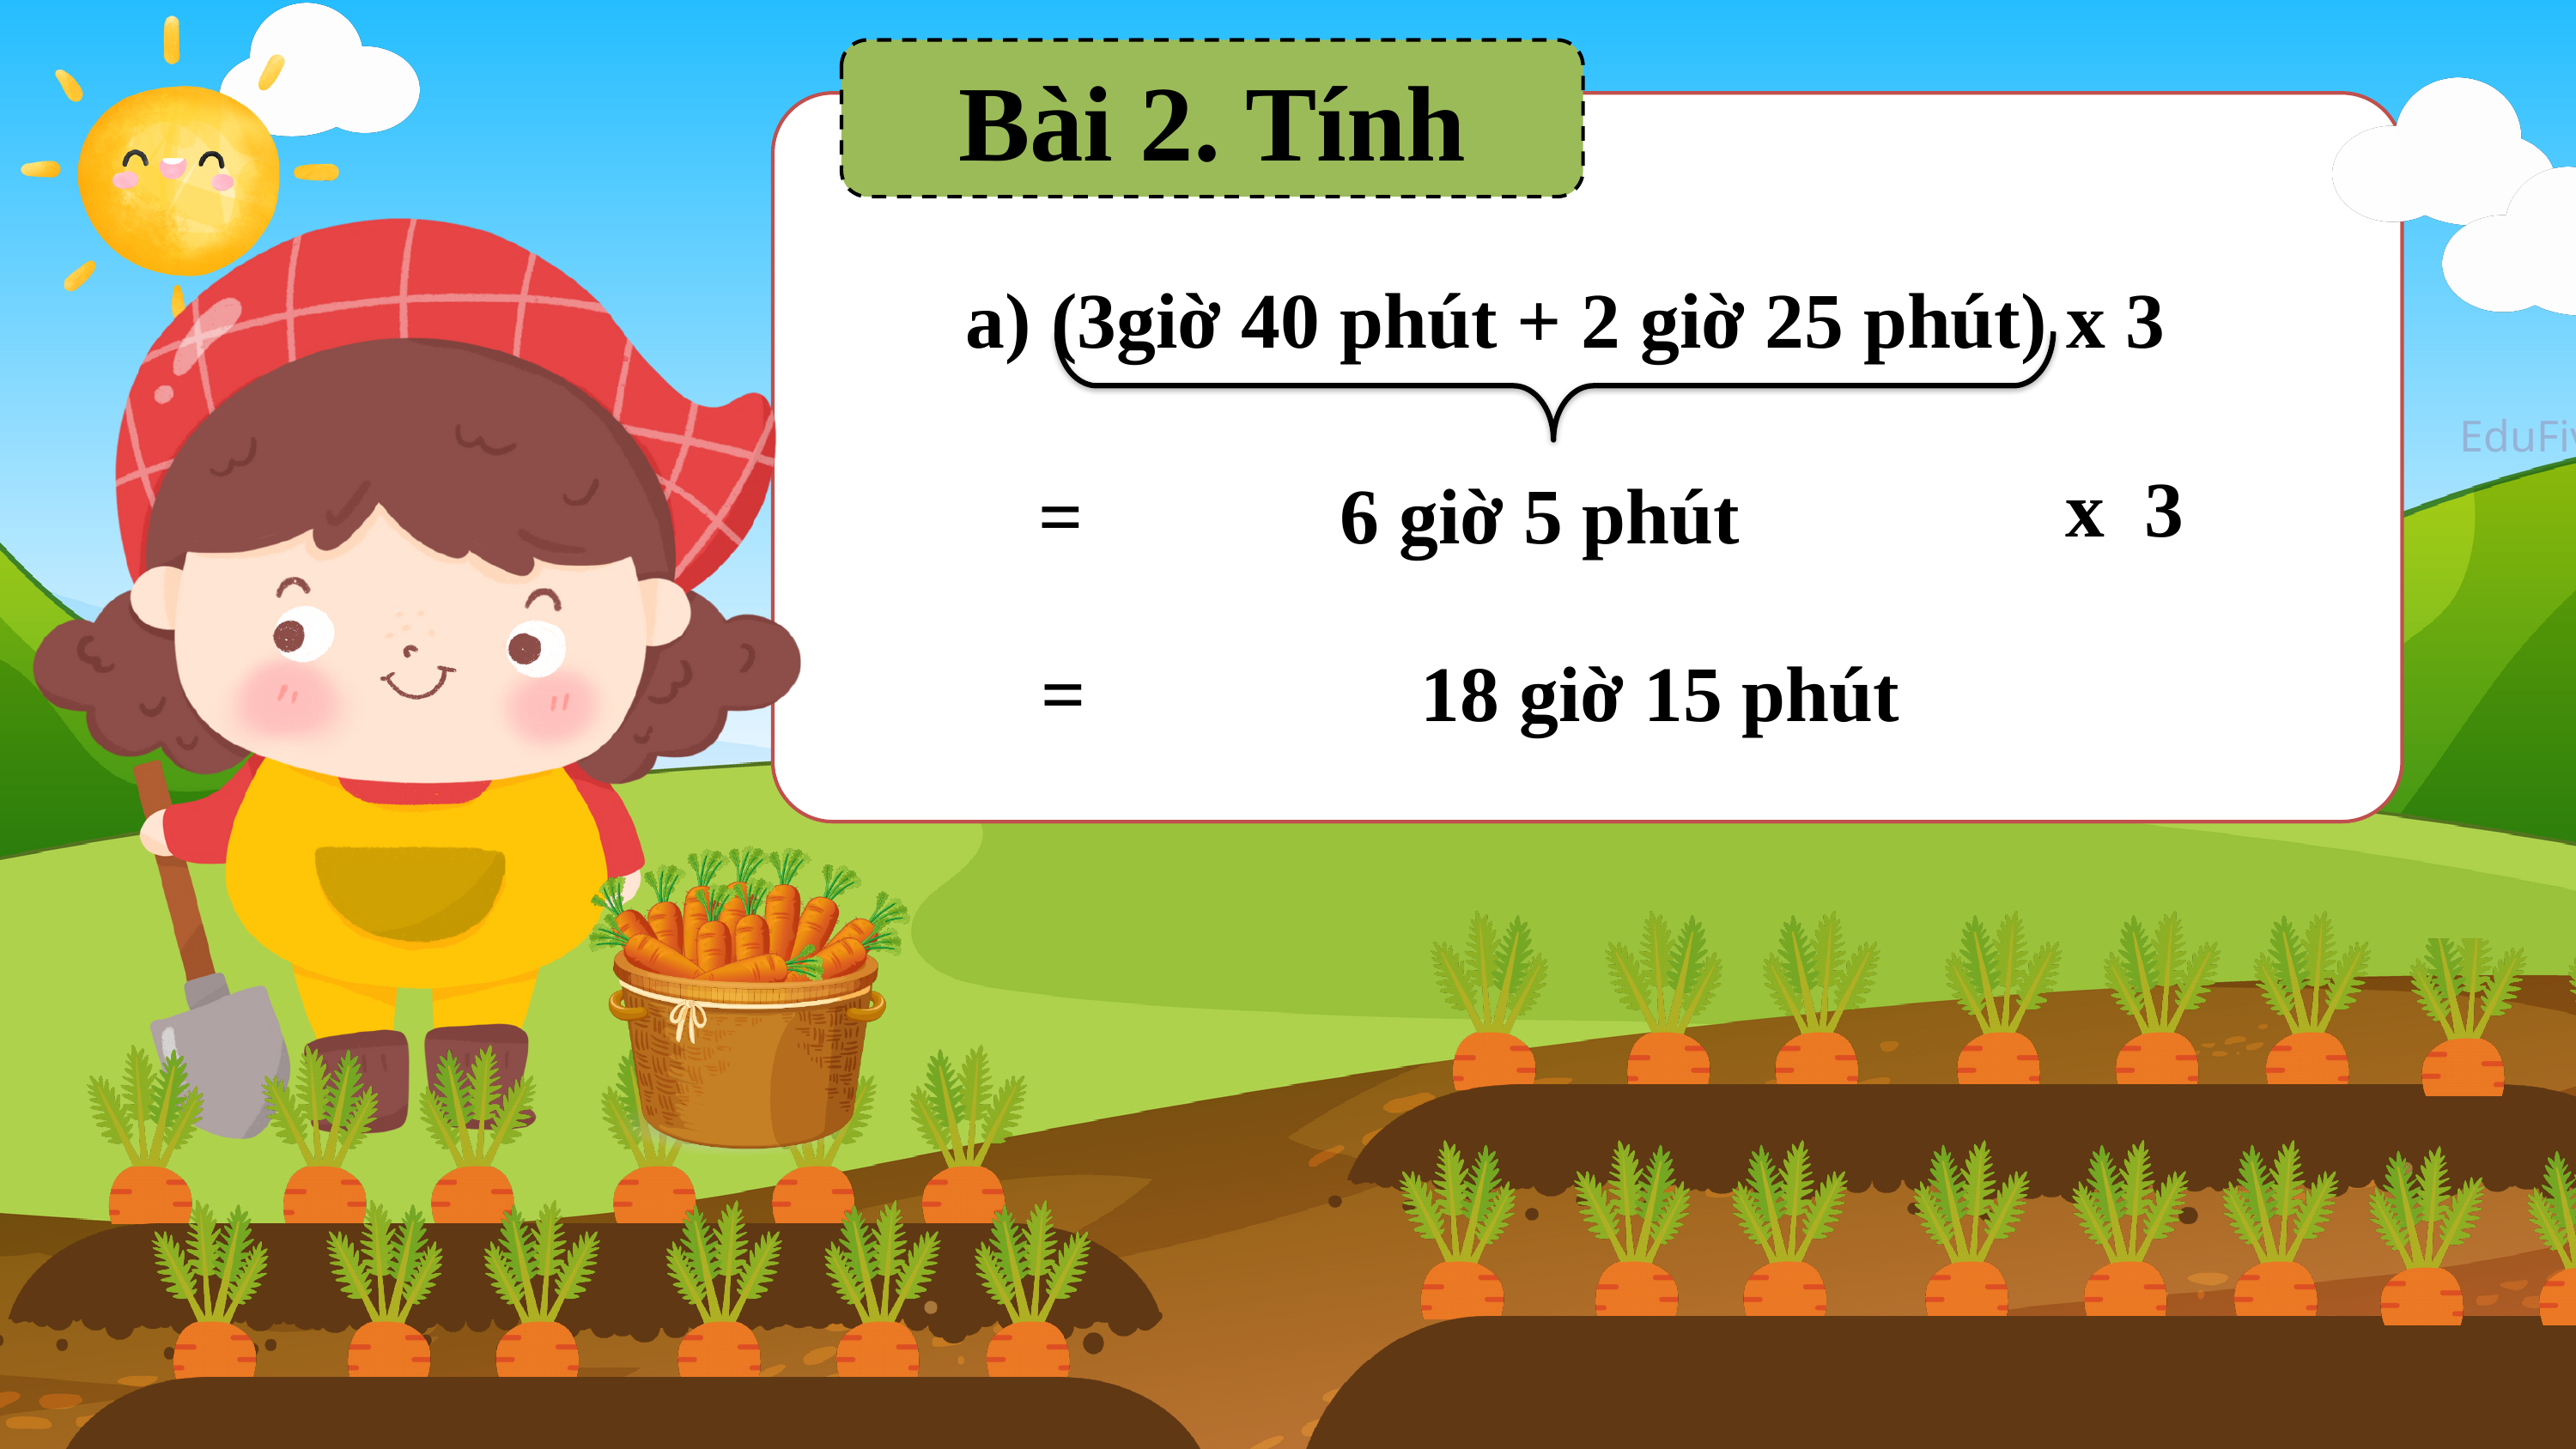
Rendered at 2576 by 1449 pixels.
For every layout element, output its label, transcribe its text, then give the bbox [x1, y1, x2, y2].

picture [0, 0, 2576, 1449]
text_box Bài 2. Tính [839, 38, 1585, 199]
text_box x 3 [2053, 452, 2332, 559]
text_box = 18 giờ 15 phút [1028, 636, 2190, 744]
text_box [1054, 331, 2057, 443]
text_box [770, 91, 2404, 824]
text_box = 6 giờ 5 phút [1026, 458, 1795, 567]
text_box a) (3giờ 40 phút + 2 giờ 25 phút) x 3 [952, 197, 2254, 396]
